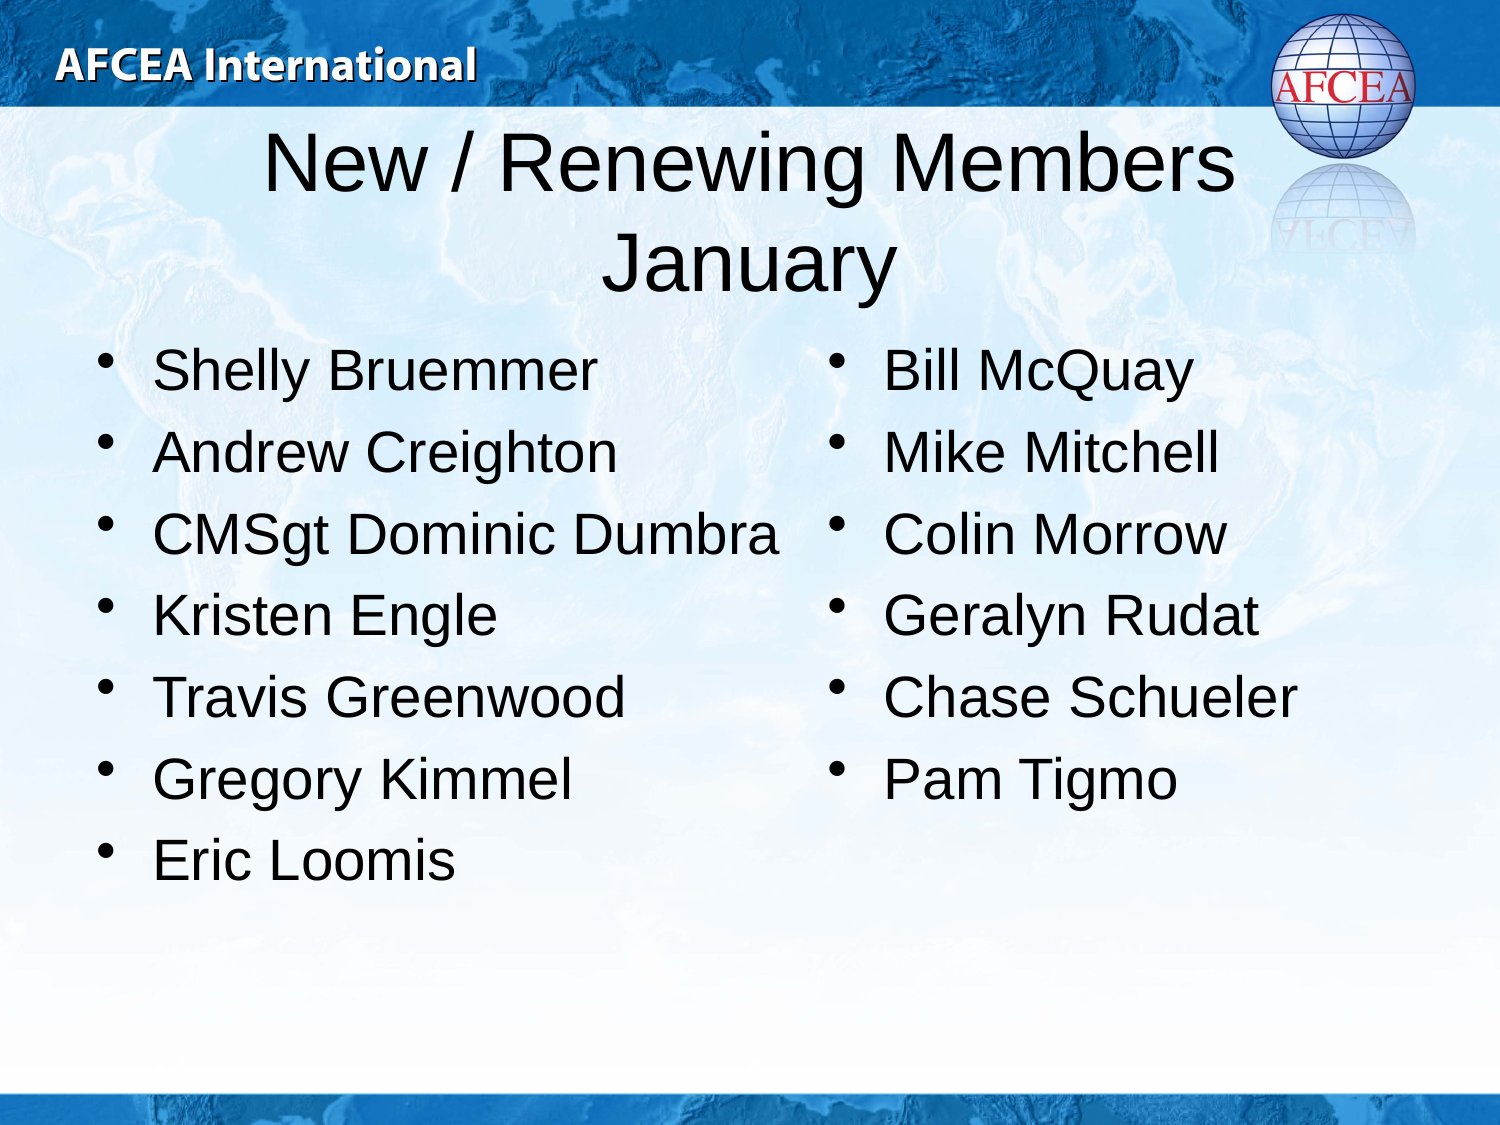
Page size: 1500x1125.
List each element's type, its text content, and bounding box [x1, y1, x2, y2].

title New / Renewing Members January [112, 114, 1388, 302]
list Shelly Bruemmer Andrew Creighton CMSgt Dominic Dumbra Kristen Engle Travis Greenwood Gregory Kimmel Eric Loomis [80, 324, 812, 1000]
picture [0, 0, 1500, 1125]
list Bill McQuay Mike Mitchell Colin Morrow Geralyn Rudat Chase Schueler Pam Tigmo [812, 324, 1438, 1000]
